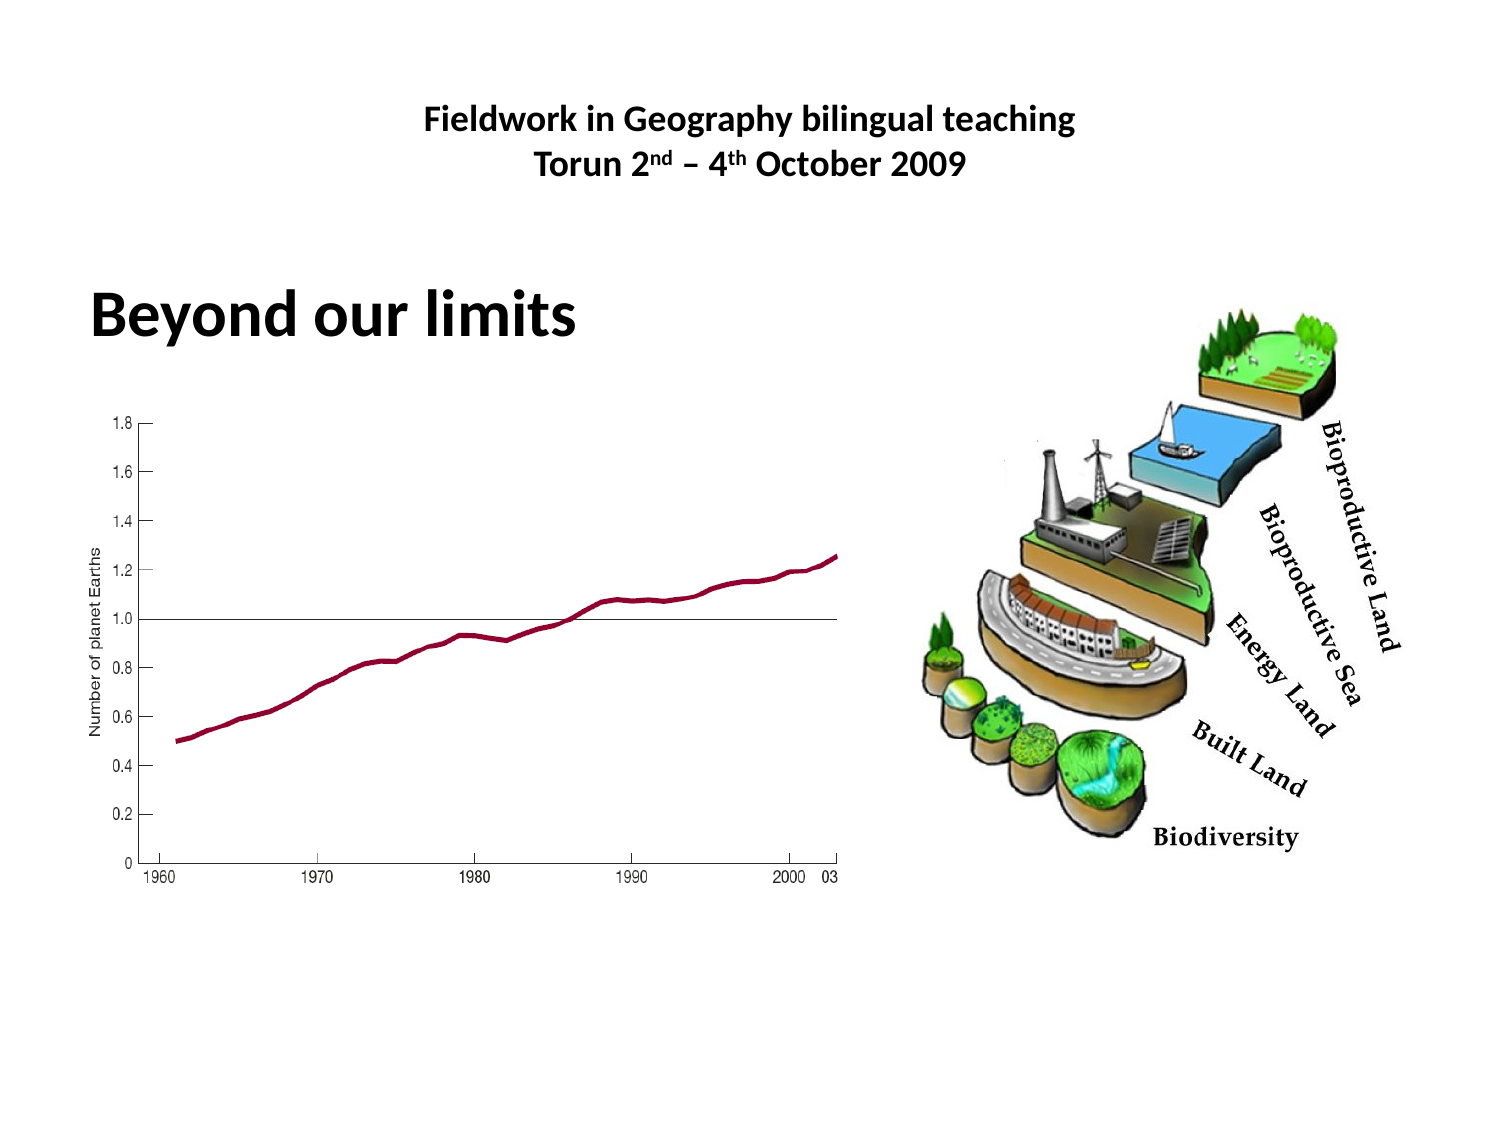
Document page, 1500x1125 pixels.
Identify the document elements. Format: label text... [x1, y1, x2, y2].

title Fieldwork in Geography bilingual teaching Torun 2nd – 4th October 2009 [75, 45, 1425, 233]
picture [87, 412, 838, 886]
picture [912, 287, 1412, 867]
list Beyond our limits [75, 262, 1425, 1005]
